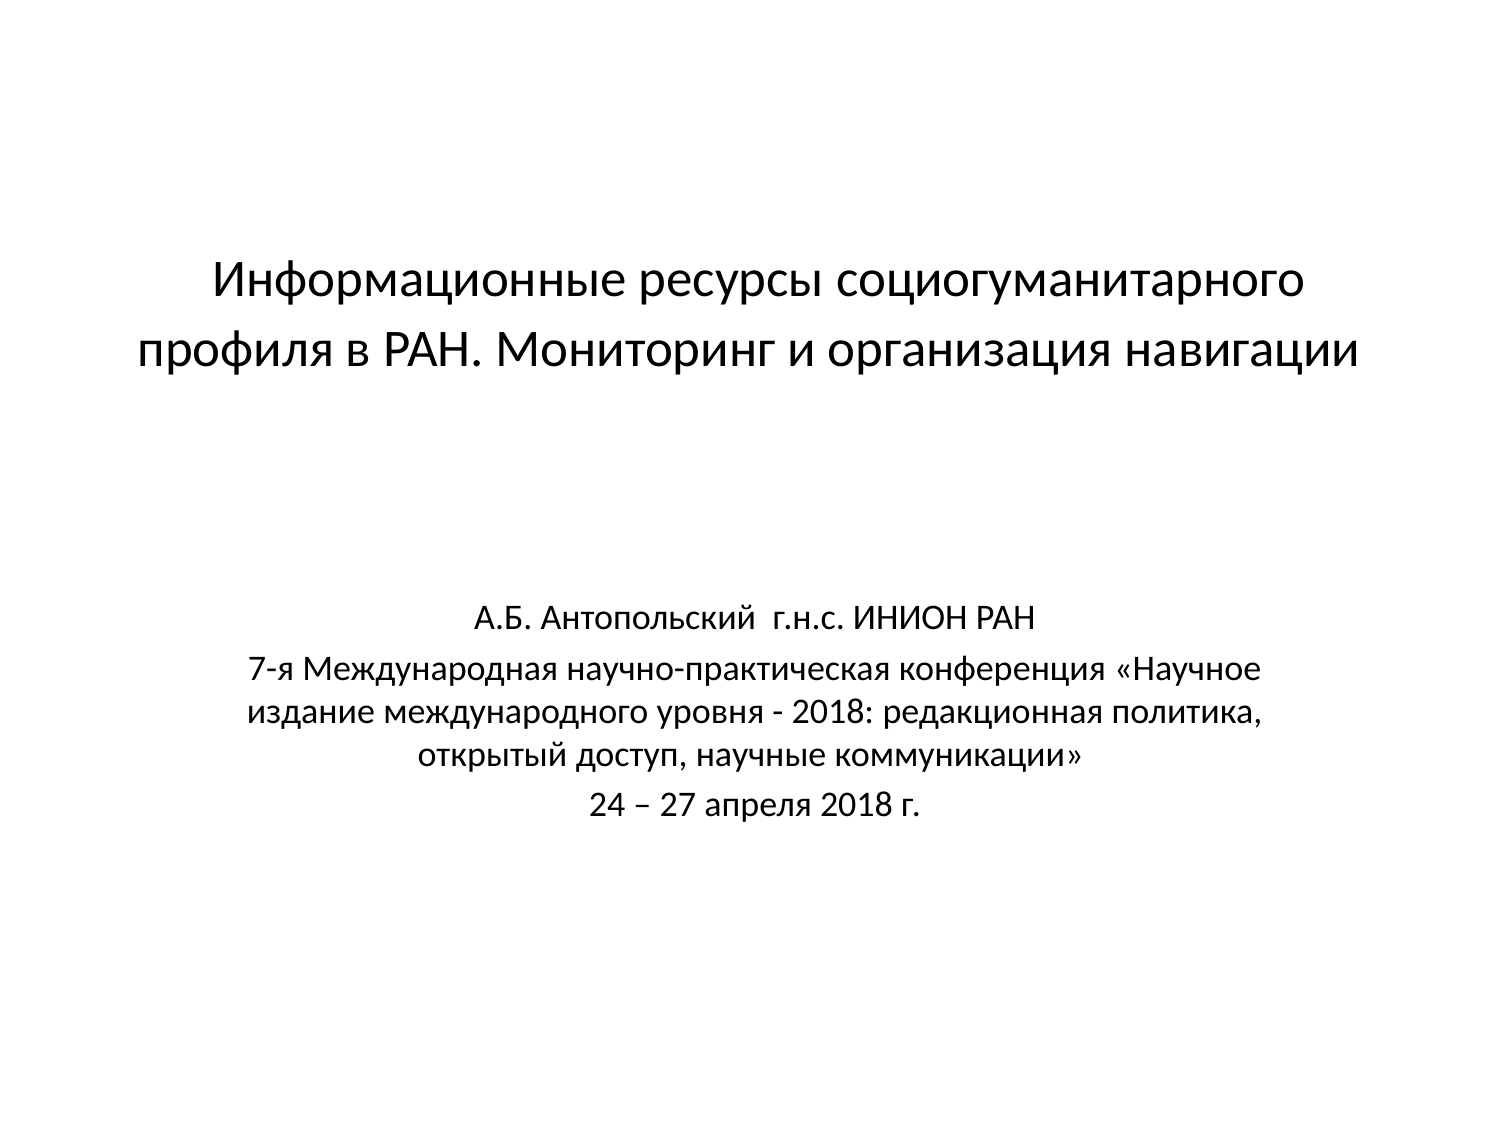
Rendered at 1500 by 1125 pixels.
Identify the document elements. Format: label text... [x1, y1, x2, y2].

title Информационные ресурсы социогуманитарного профиля в РАН. Мониторинг и организация навигации [112, 172, 1388, 414]
subtitle А.Б. Антопольский г.н.с. ИНИОН РАН 7-я Международная научно-практическая конференция «Научное издание международного уровня - 2018: редакционная политика, открытый доступ, научные коммуникации» 24 – 27 апреля 2018 г. [230, 586, 1281, 874]
